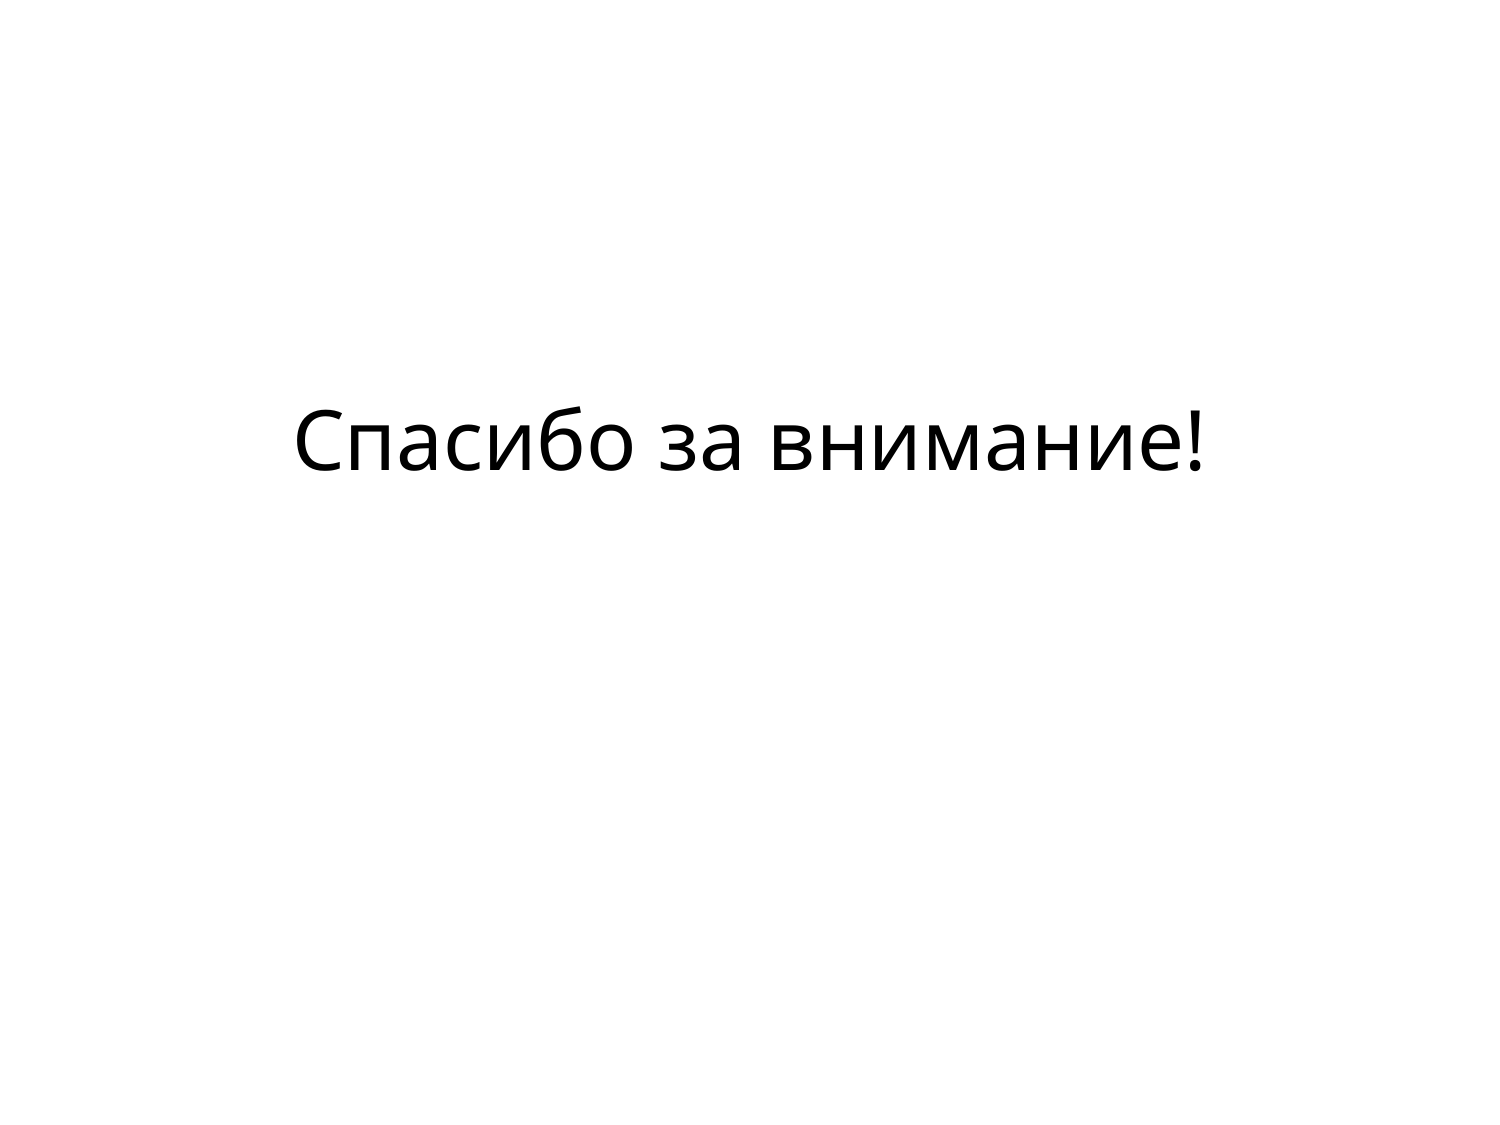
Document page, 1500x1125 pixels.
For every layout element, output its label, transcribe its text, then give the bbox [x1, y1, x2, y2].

list Спасибо за внимание! [75, 262, 1425, 1005]
